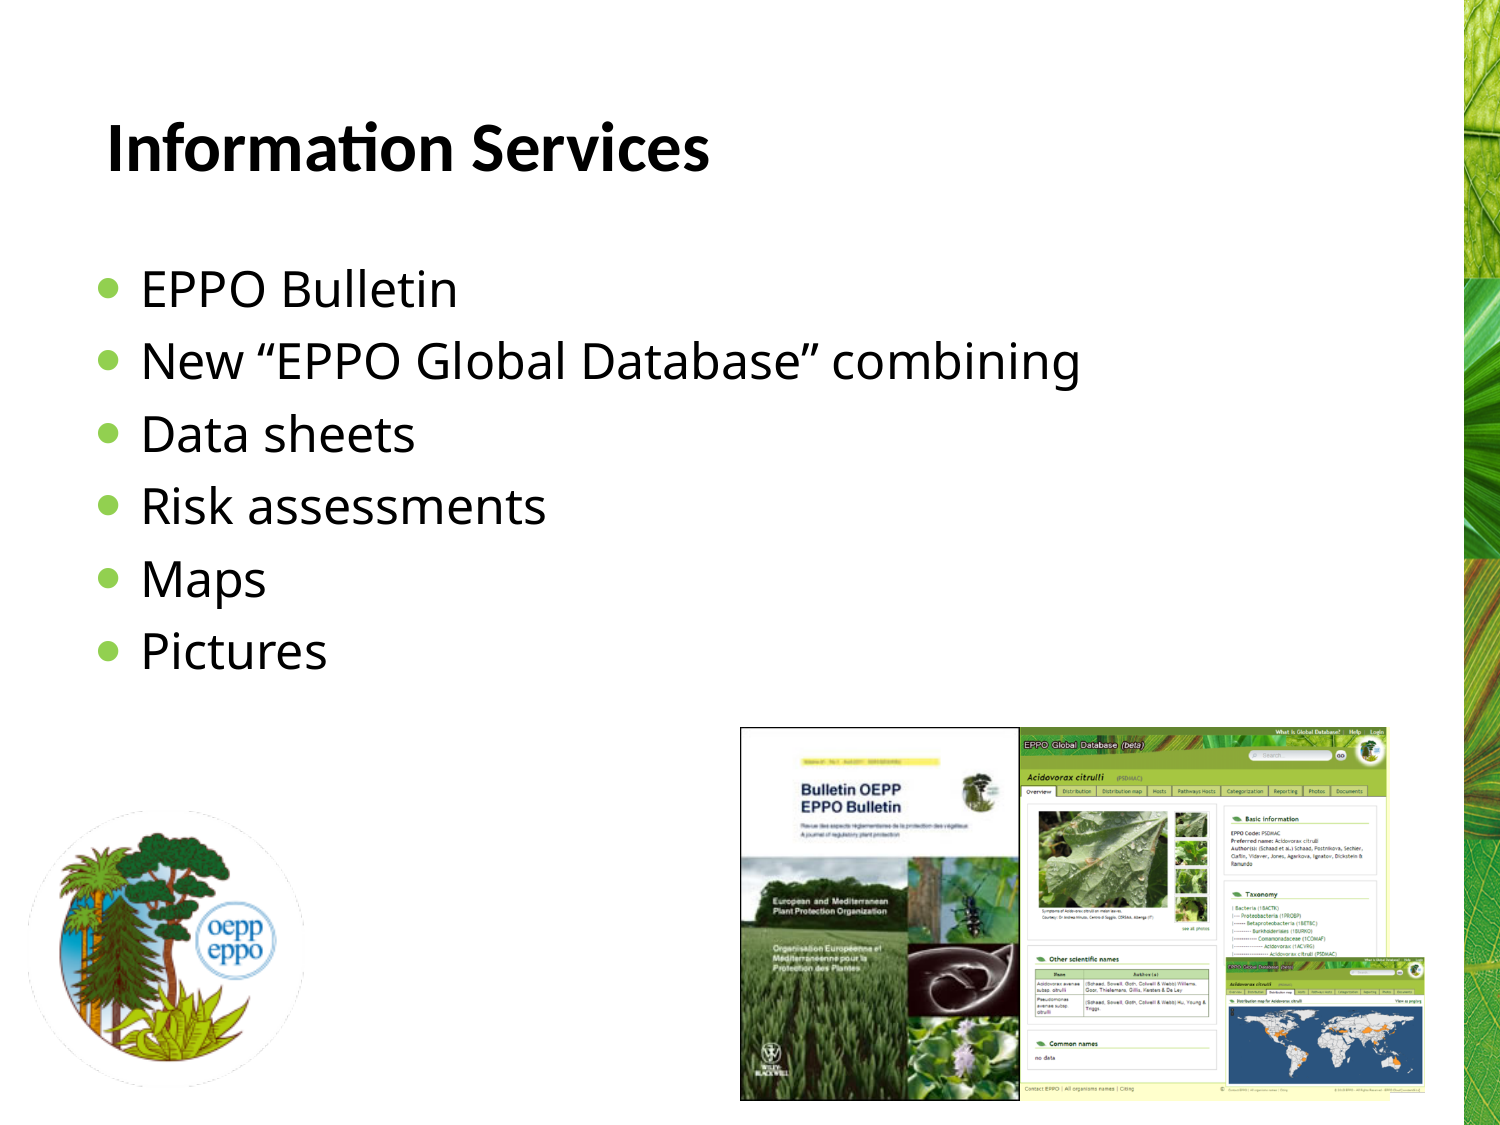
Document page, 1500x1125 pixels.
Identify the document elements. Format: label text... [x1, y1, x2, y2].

picture [740, 727, 1425, 1101]
title Information Services [76, 54, 1400, 233]
picture [27, 810, 305, 1088]
picture [1464, 0, 1500, 1125]
list EPPO Bulletin New “EPPO Global Database” combining Data sheets Risk assessments Maps Pictures [80, 249, 1405, 1050]
